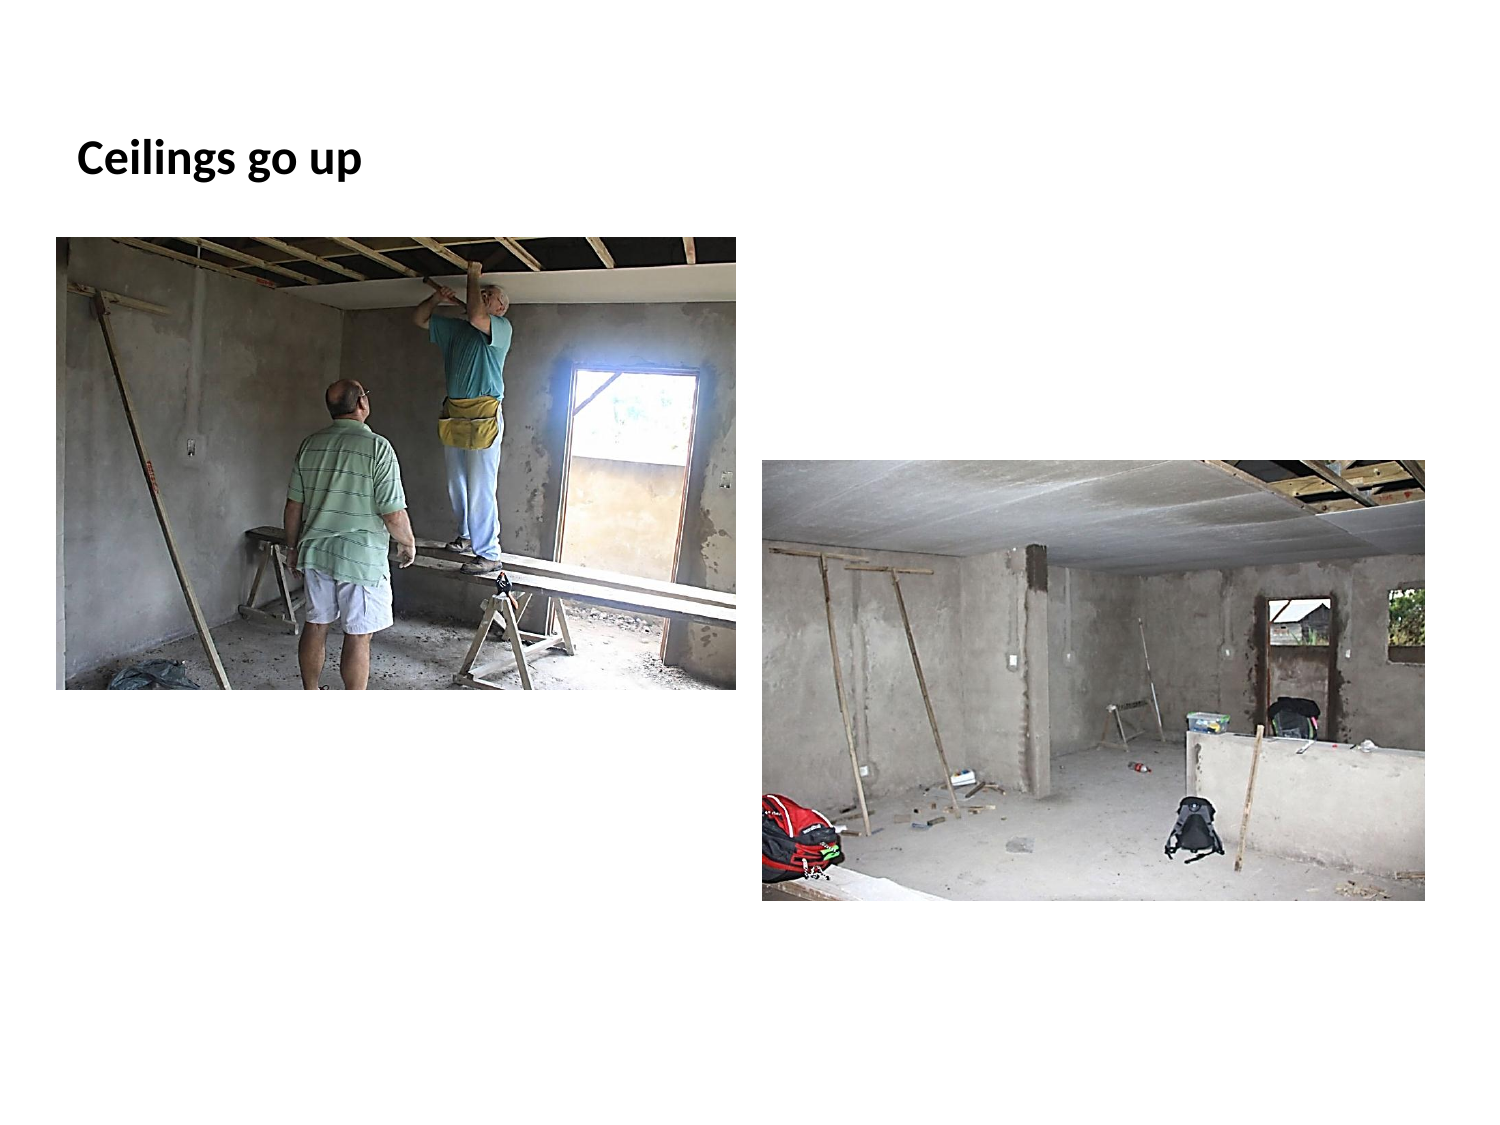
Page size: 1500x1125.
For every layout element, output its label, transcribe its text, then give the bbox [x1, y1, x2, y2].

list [55, 237, 736, 691]
list Ceilings go up [62, 87, 726, 193]
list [762, 460, 1425, 902]
